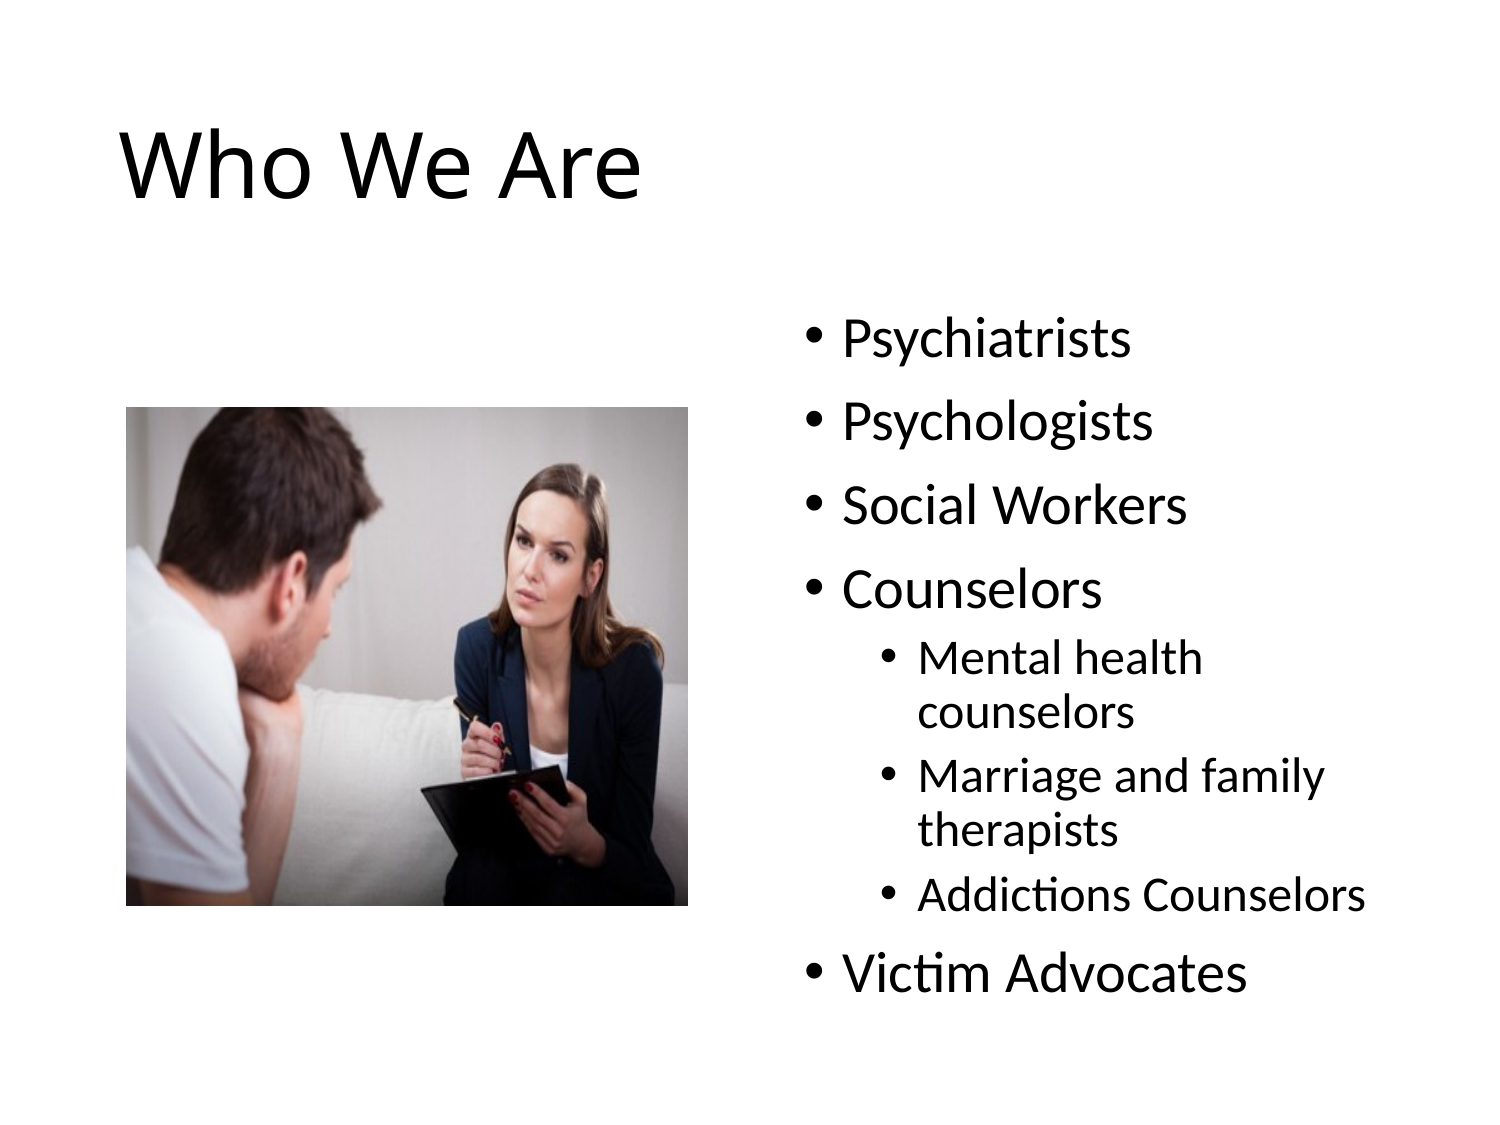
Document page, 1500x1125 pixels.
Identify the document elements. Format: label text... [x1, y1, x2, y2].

list Psychiatrists Psychologists Social Workers Counselors Mental health counselors Marriage and family therapists Addictions Counselors Victim Advocates [789, 299, 1397, 1014]
picture [126, 407, 688, 906]
title Who We Are [103, 59, 1397, 278]
